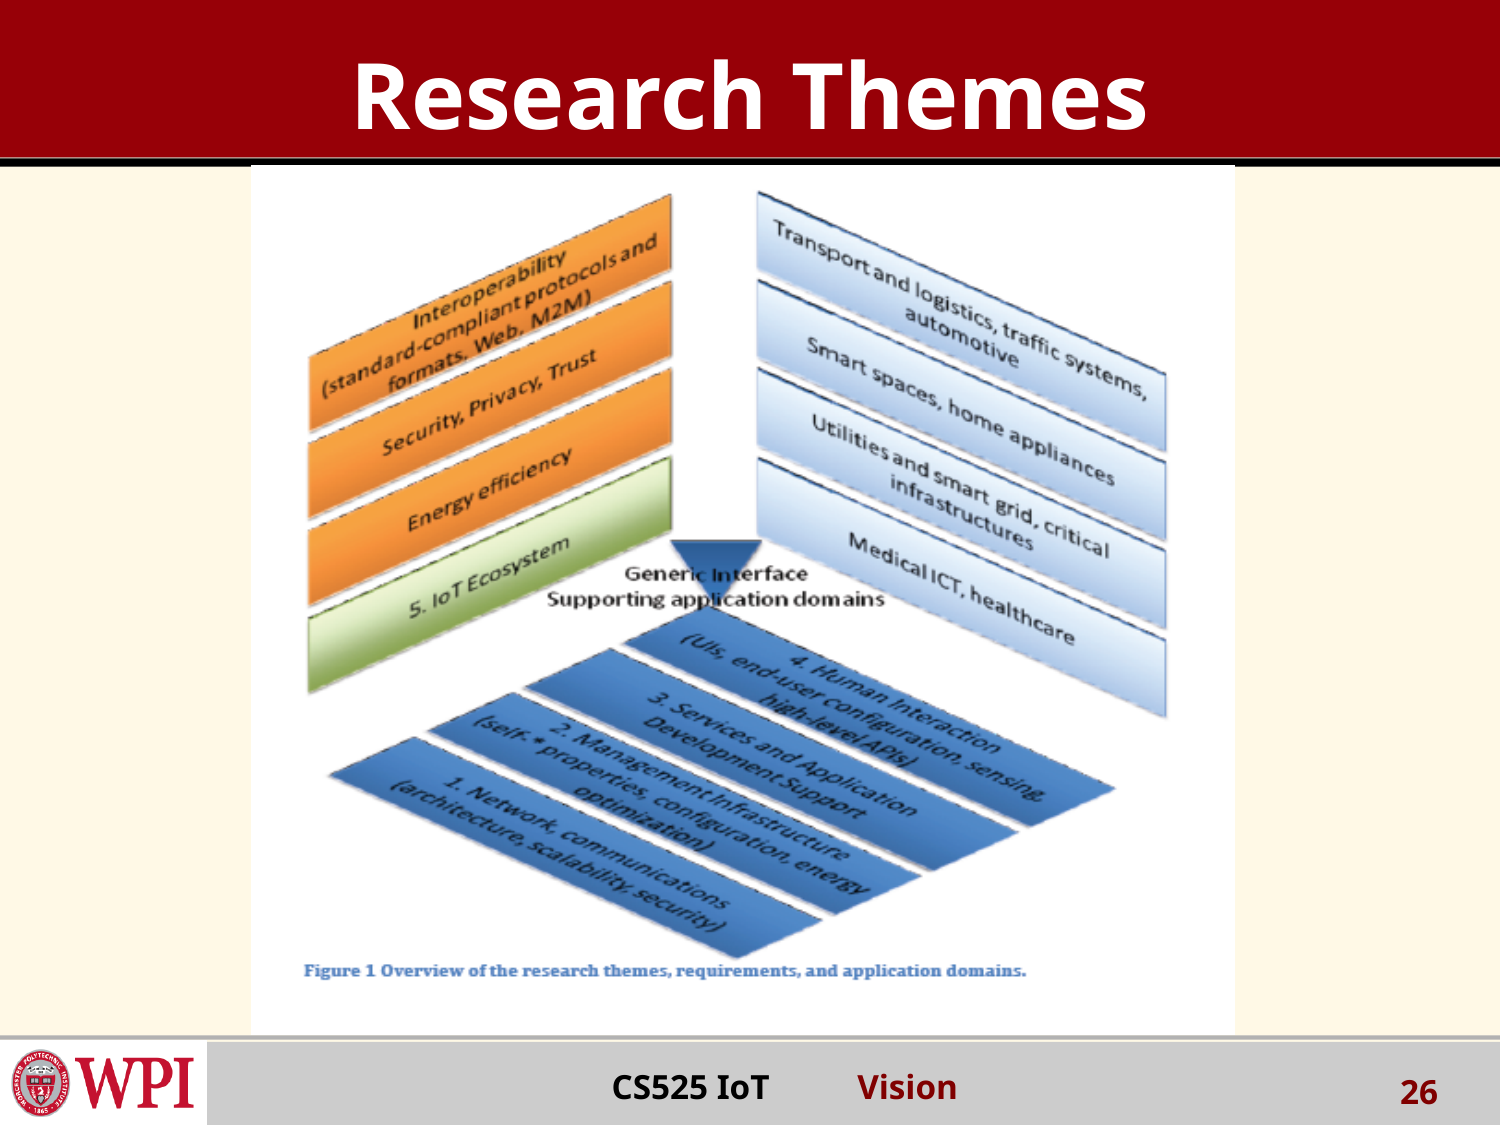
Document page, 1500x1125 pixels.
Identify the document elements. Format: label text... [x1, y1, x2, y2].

picture [0, 1040, 1500, 1125]
picture [0, 0, 1500, 158]
text_box Research Themes [29, 19, 1471, 149]
slide_number 26 [1344, 1063, 1495, 1102]
footer CS525 IoT Vision [229, 1058, 1323, 1107]
picture [0, 165, 1500, 1036]
